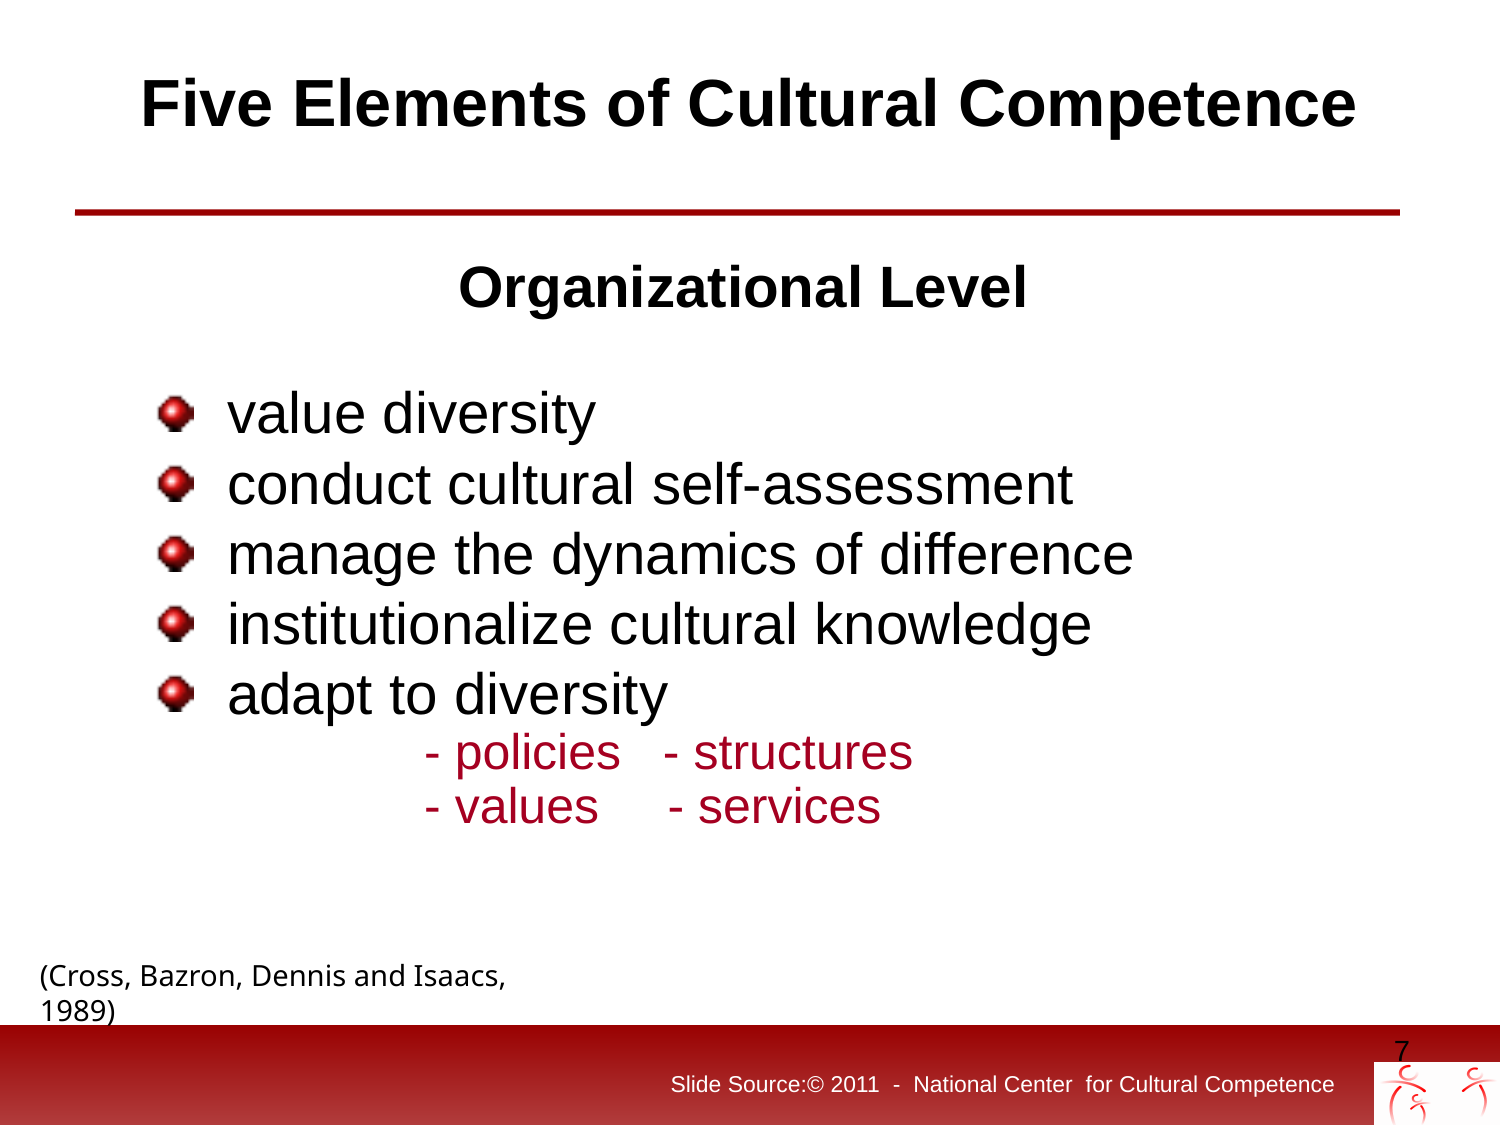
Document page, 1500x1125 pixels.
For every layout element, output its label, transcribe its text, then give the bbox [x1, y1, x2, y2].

text_box Slide Source:© 2011 - National Center for Cultural Competence [650, 1062, 1350, 1105]
picture [152, 390, 194, 432]
text_box (Cross, Bazron, Dennis and Isaacs, 1989) [24, 949, 600, 1035]
text_box [1426, 1025, 1500, 1061]
picture [152, 460, 194, 502]
picture [1374, 1062, 1500, 1125]
picture [152, 530, 194, 572]
text_box [0, 1025, 1369, 1125]
text_box Five Elements of Cultural Competence [37, 37, 1463, 163]
slide_number 6 [1074, 1024, 1426, 1103]
picture [152, 670, 194, 712]
picture [152, 600, 194, 642]
text_box Organizational Level value diversity conduct cultural self-assessment manage the dynamics of difference institutionalize cultural knowledge adapt to diversity - policies - structures - values - services [137, 249, 1350, 891]
